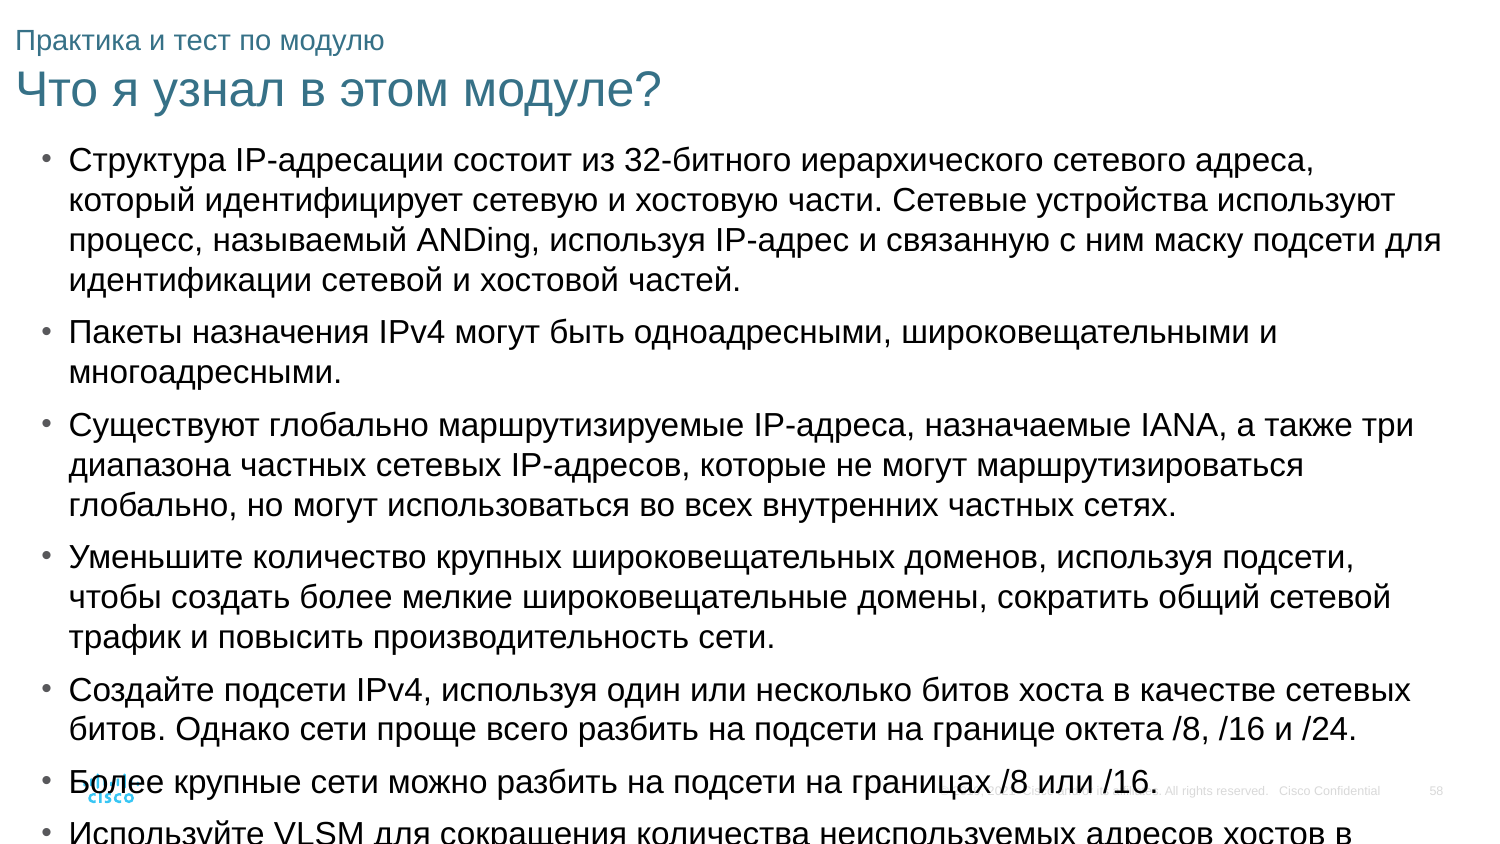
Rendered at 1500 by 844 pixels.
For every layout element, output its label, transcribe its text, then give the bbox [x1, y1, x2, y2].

list Структура IP-адресации состоит из 32-битного иерархического сетевого адреса, который идентифицирует сетевую и хостовую части. Сетевые устройства используют процесс, называемый ANDing, используя IP-адрес и связанную с ним маску подсети для идентификации сетевой и хостовой частей. Пакеты назначения IPv4 могут быть одноадресными, широковещательными и многоадресными. Существуют глобально маршрутизируемые IP-адреса, назначаемые IANA, а также три диапазона частных сетевых IP-адресов, которые не могут маршрутизироваться глобально, но могут использоваться во всех внутренних частных сетях. Уменьшите количество крупных широковещательных доменов, используя подсети, чтобы создать более мелкие широковещательные домены, сократить общий сетевой трафик и повысить производительность сети. Создайте подсети IPv4, используя один или несколько битов хоста в качестве сетевых битов. Однако сети проще всего разбить на подсети на границе октета /8, /16 и /24. Более крупные сети можно разбить на подсети на границах /8 или /16. Используйте VLSM для сокращения количества неиспользуемых адресов хостов в каждой подсети. [23, 131, 1476, 813]
title Практика и тест по модулю Что я узнал в этом модуле? [0, 6, 1500, 131]
